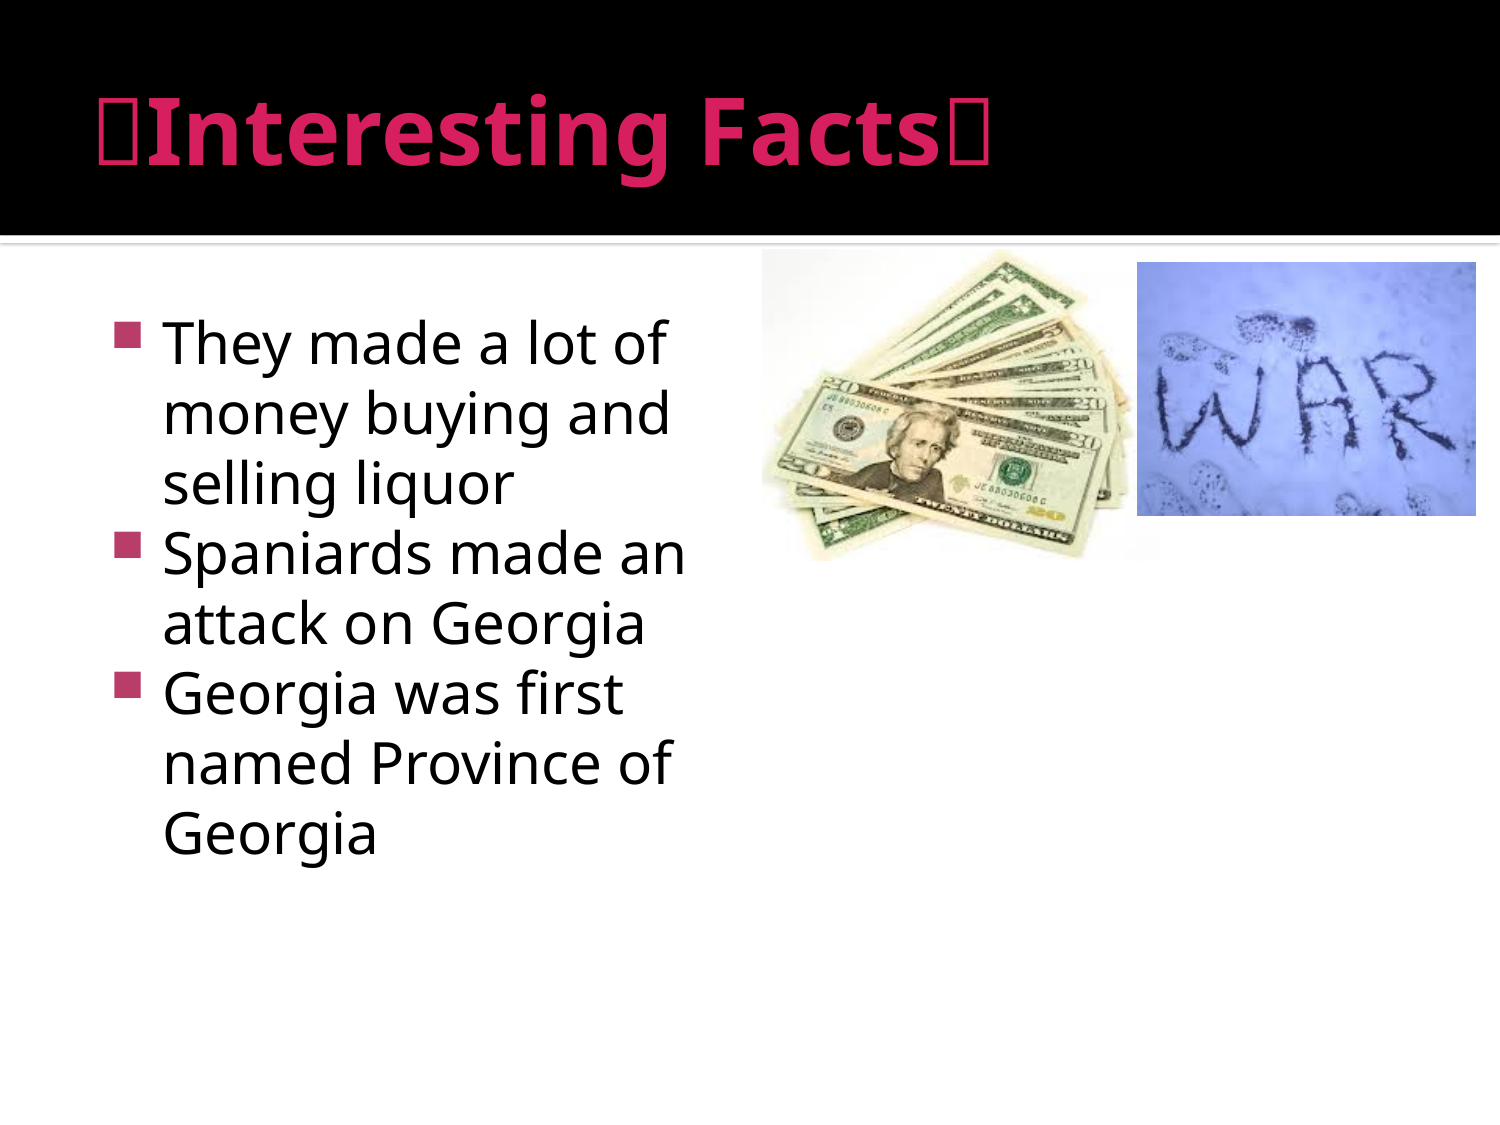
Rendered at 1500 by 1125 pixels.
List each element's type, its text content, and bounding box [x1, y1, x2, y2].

picture [1137, 262, 1476, 516]
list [762, 249, 1160, 561]
title Interesting Facts [75, 24, 1425, 231]
list They made a lot of money buying and selling liquor Spaniards made an attack on Georgia Georgia was first named Province of Georgia [75, 291, 738, 1050]
